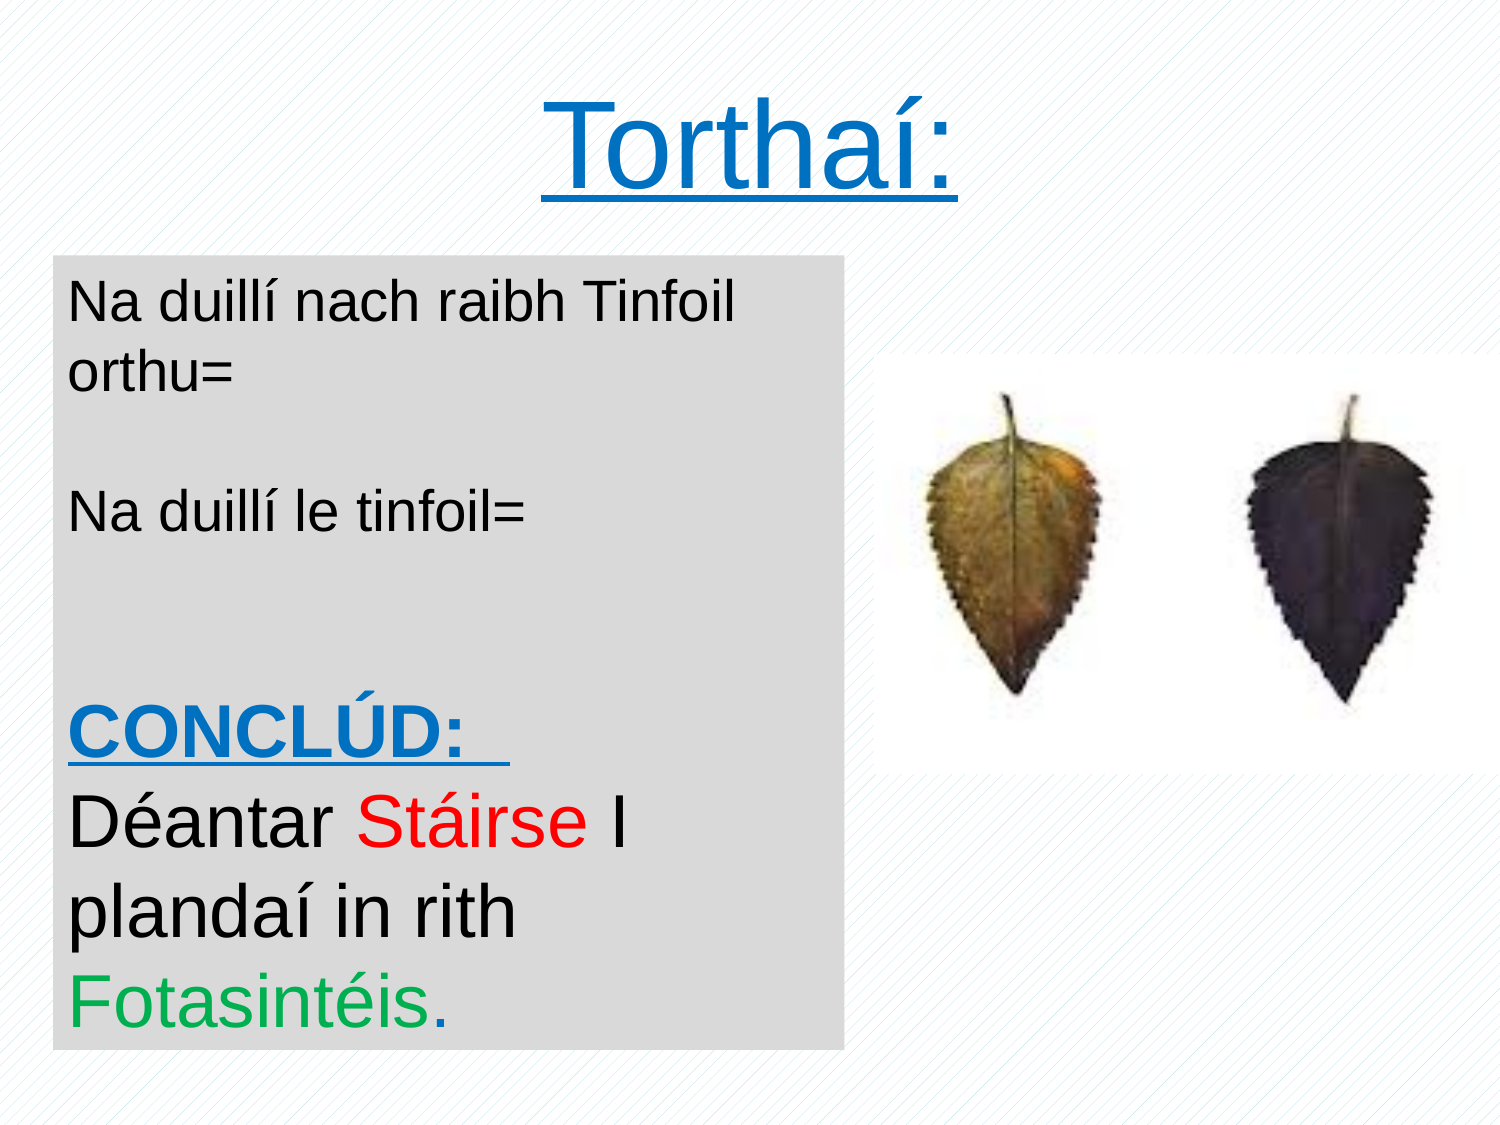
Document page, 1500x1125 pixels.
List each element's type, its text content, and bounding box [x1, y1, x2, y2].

picture [873, 354, 1500, 774]
text_box Na duillí nach raibh Tinfoil orthu= Na duillí le tinfoil= CONCLÚD: Déantar Stáirse I plandaí in rith Fotasintéis. [53, 255, 845, 1050]
title Torthaí: [75, 45, 1425, 233]
